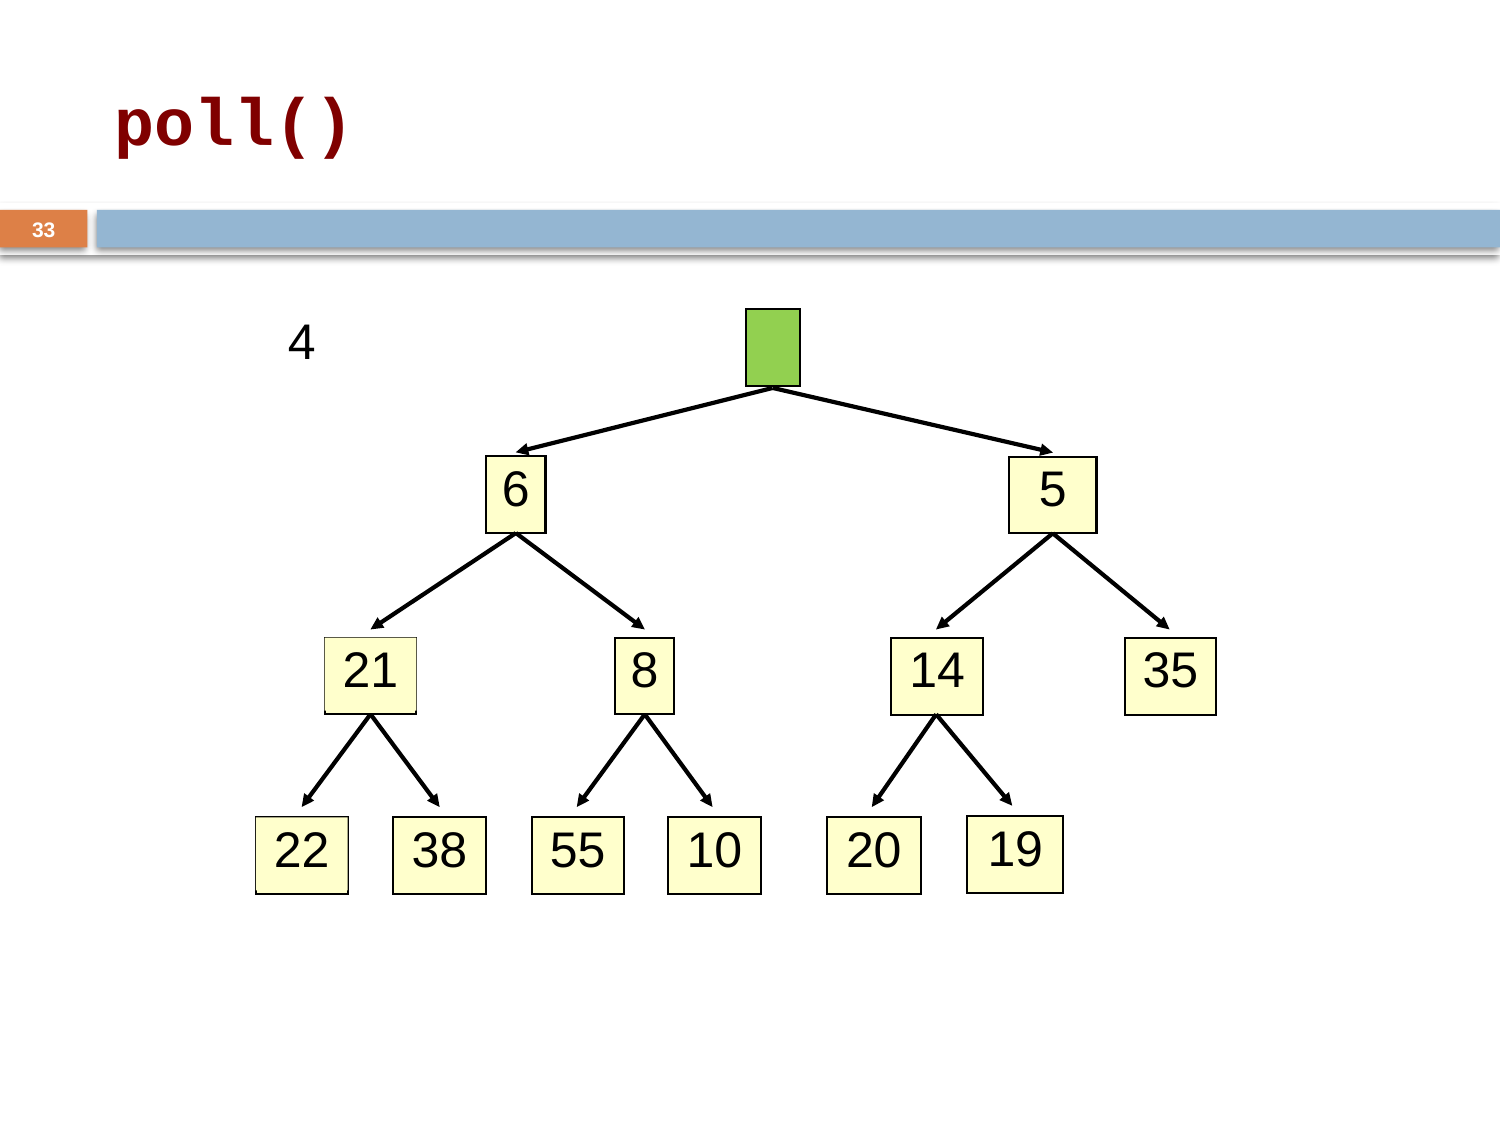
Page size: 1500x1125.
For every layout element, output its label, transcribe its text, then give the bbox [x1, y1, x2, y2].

text_box [370, 533, 515, 630]
text_box 35 [1124, 637, 1217, 715]
text_box [772, 387, 1053, 456]
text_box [324, 637, 417, 715]
title poll() [99, 37, 1438, 200]
text_box 5 [1008, 456, 1097, 534]
text_box [1052, 533, 1170, 630]
text_box [936, 533, 1053, 630]
text_box 20 [827, 817, 921, 895]
text_box [576, 715, 645, 807]
text_box [745, 309, 800, 386]
slide_number 33 [0, 208, 88, 249]
text_box 55 [531, 817, 624, 895]
text_box [644, 714, 713, 807]
text_box 10 [667, 817, 762, 895]
text_box [871, 714, 936, 807]
text_box [936, 714, 1013, 806]
text_box [515, 388, 772, 456]
text_box [301, 725, 363, 807]
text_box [255, 817, 348, 895]
text_box [378, 725, 440, 807]
text_box 19 [967, 816, 1064, 894]
text_box [515, 532, 645, 630]
text_box 6 [485, 456, 546, 533]
text_box 38 [393, 817, 486, 894]
text_box 14 [891, 637, 983, 715]
text_box 8 [614, 637, 675, 715]
text_box 4 [274, 309, 329, 383]
